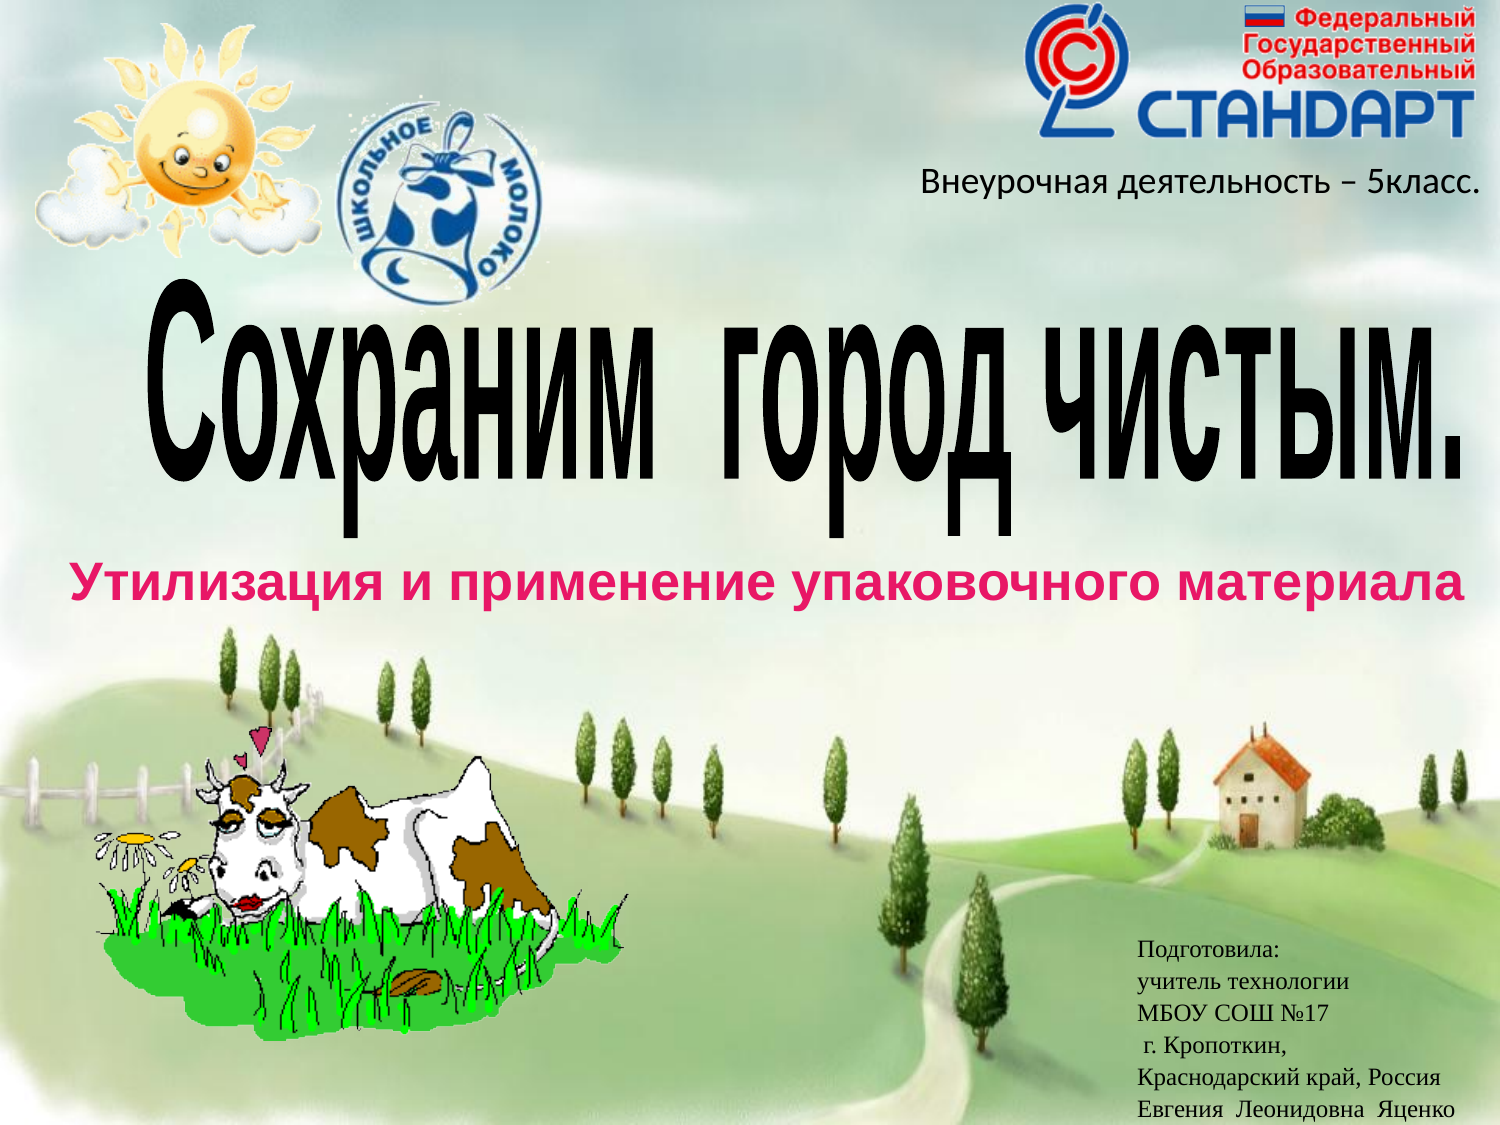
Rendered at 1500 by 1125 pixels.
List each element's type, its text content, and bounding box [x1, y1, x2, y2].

text_box Внеурочная деятельность – 5класс. [905, 148, 1497, 209]
picture [0, 0, 1500, 538]
picture [0, 619, 1500, 1125]
text_box Подготовила: учитель технологии МБОУ СОШ №17 г. Кропоткин, Краснодарский край, Россия Евгения Леонидовна Яценко [1121, 928, 1500, 1125]
text_box Утилизация и применение упаковочного материала [0, 538, 1500, 619]
